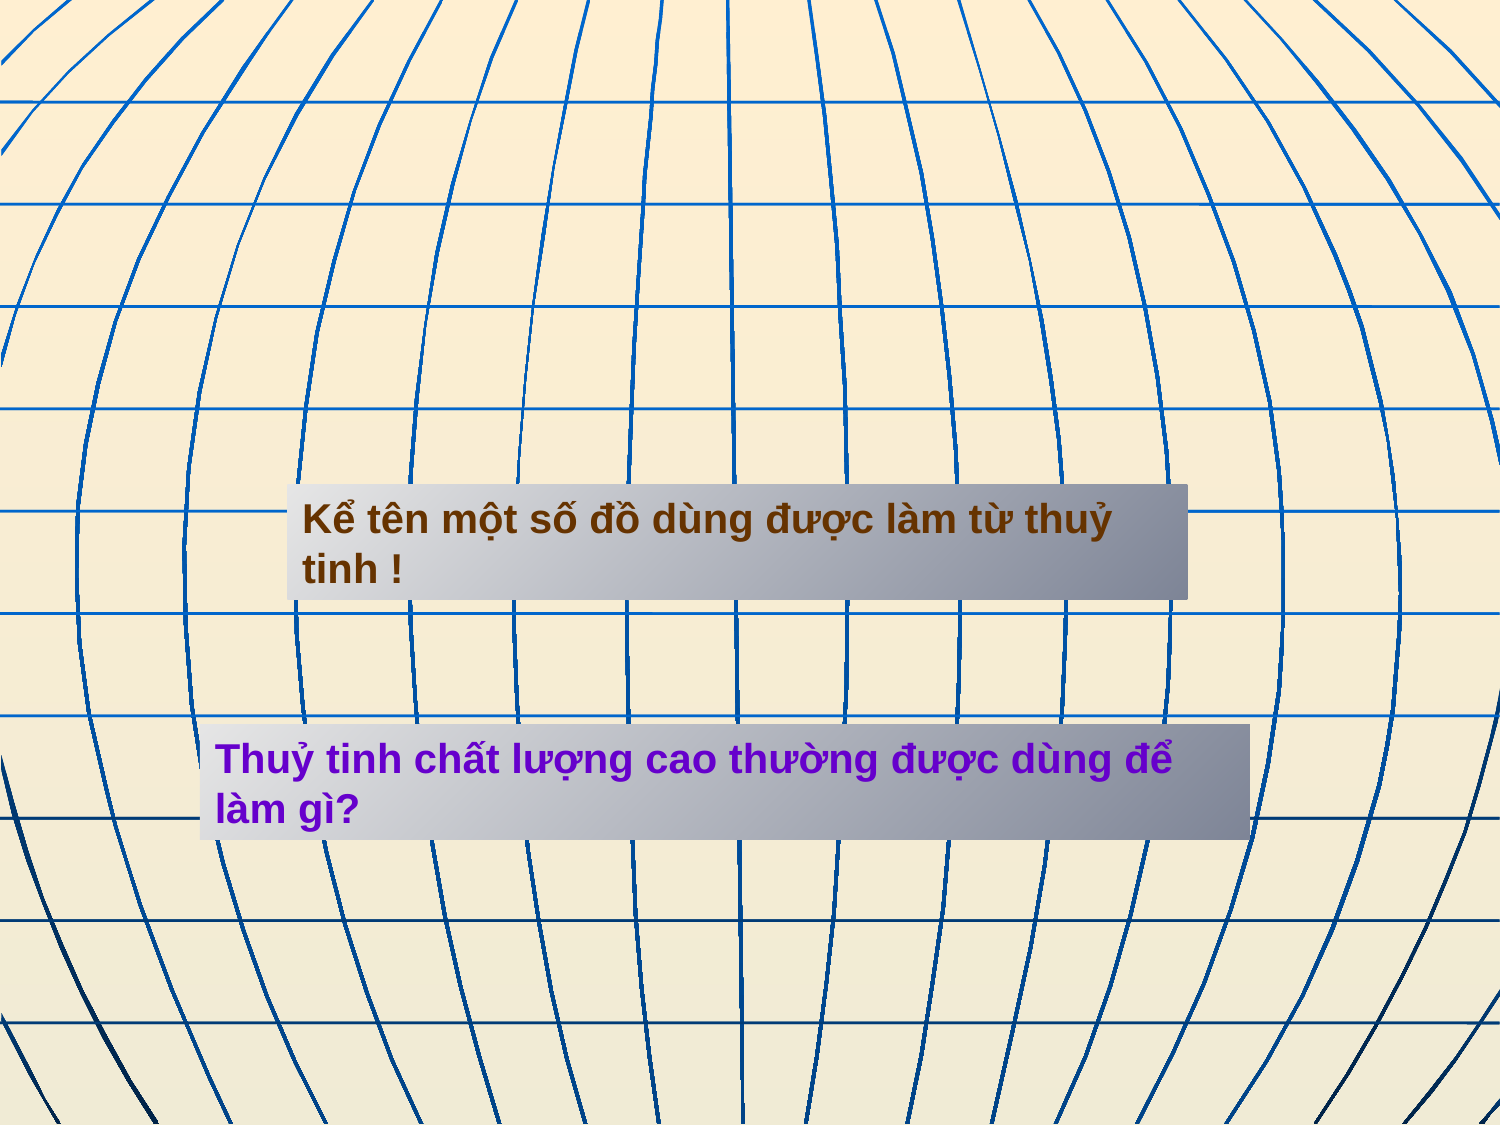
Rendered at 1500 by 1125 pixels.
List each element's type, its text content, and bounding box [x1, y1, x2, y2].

text_box Thuỷ tinh chất lượng cao thường được dùng để làm gì? [199, 724, 1250, 840]
text_box Kể tên một số đồ dùng được làm từ thuỷ tinh ! [287, 484, 1188, 600]
